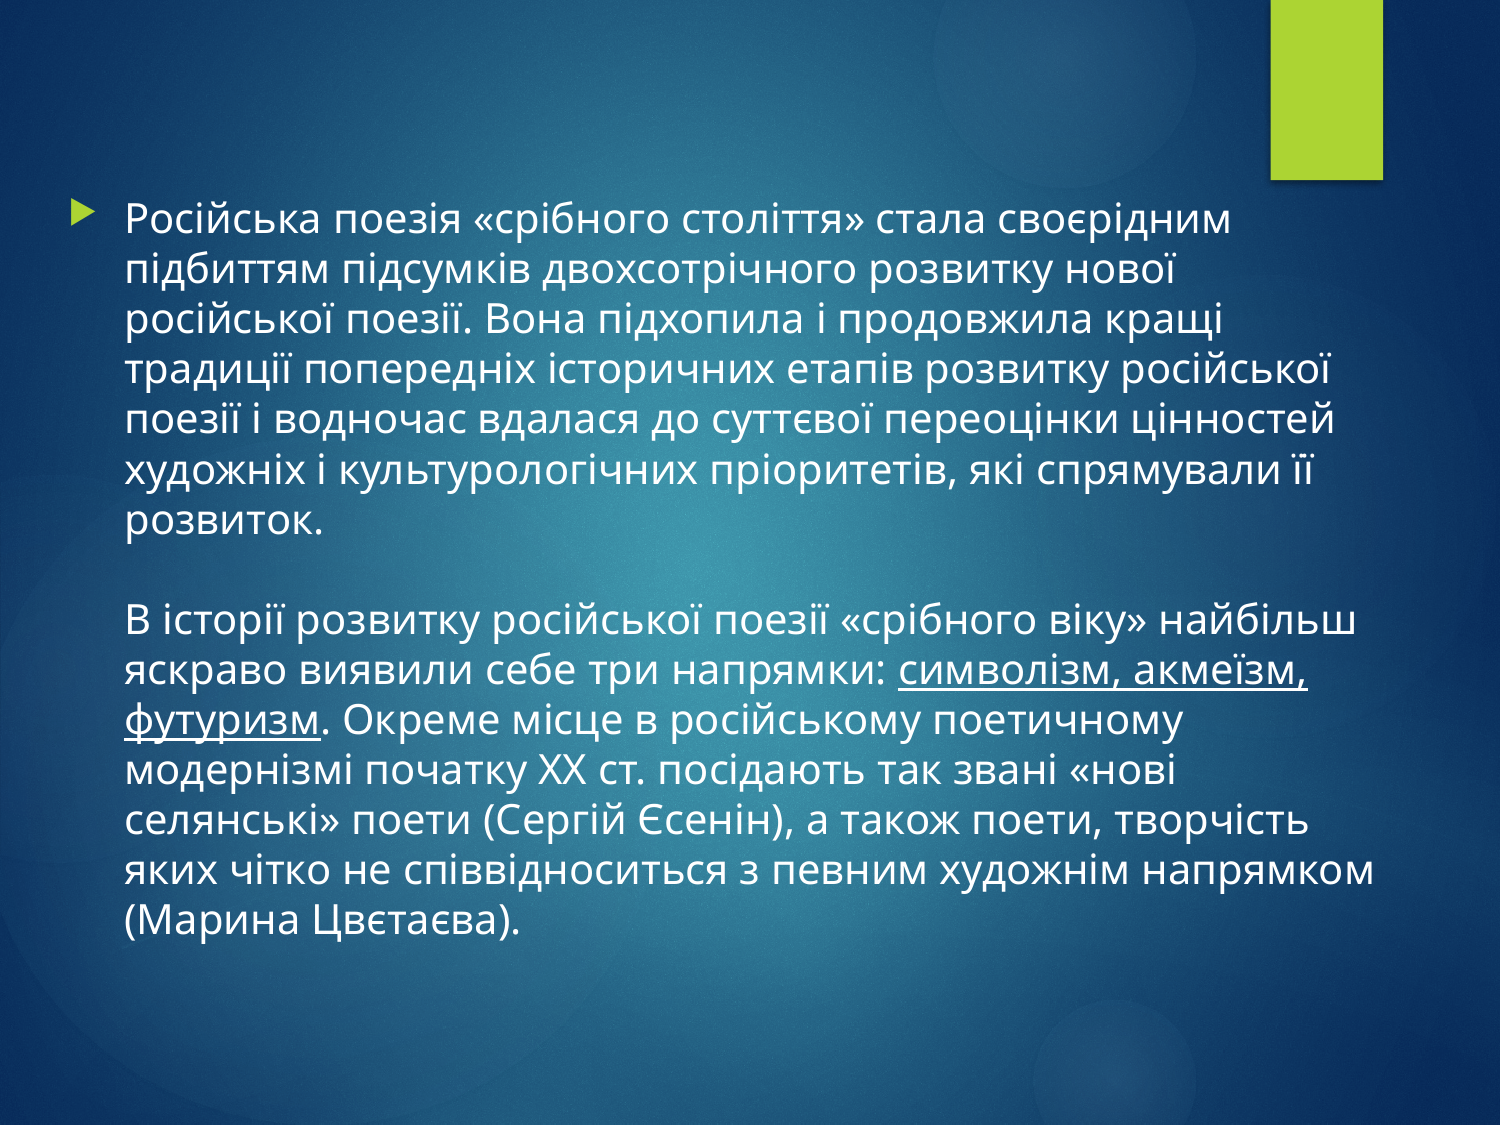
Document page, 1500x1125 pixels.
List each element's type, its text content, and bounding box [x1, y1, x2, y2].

list Російська поезія «срібного століття» стала своєрідним підбиттям підсумків двохсотрічного розвитку нової російської поезії. Вона підхопила і продовжила кращі традиції попередніх історичних етапів розвитку російської поезії і водночас вдалася до суттєвої переоцінки цінностей художніх і культурологічних пріоритетів, які спря­мували її розвиток. В історії розвитку російської поезії «срібного віку» найбільш яскраво виявили себе три напрямки: символізм, акмеїзм, футуризм. Окреме місце в російському по­етичному модернізмі початку XX ст. посідають так звані «нові селянські» поети (Сергій Єсенін), а та­кож поети, творчість яких чітко не співвідноситься з певним художнім напрямком (Марина Цвєтаєва). [53, 184, 1403, 1125]
